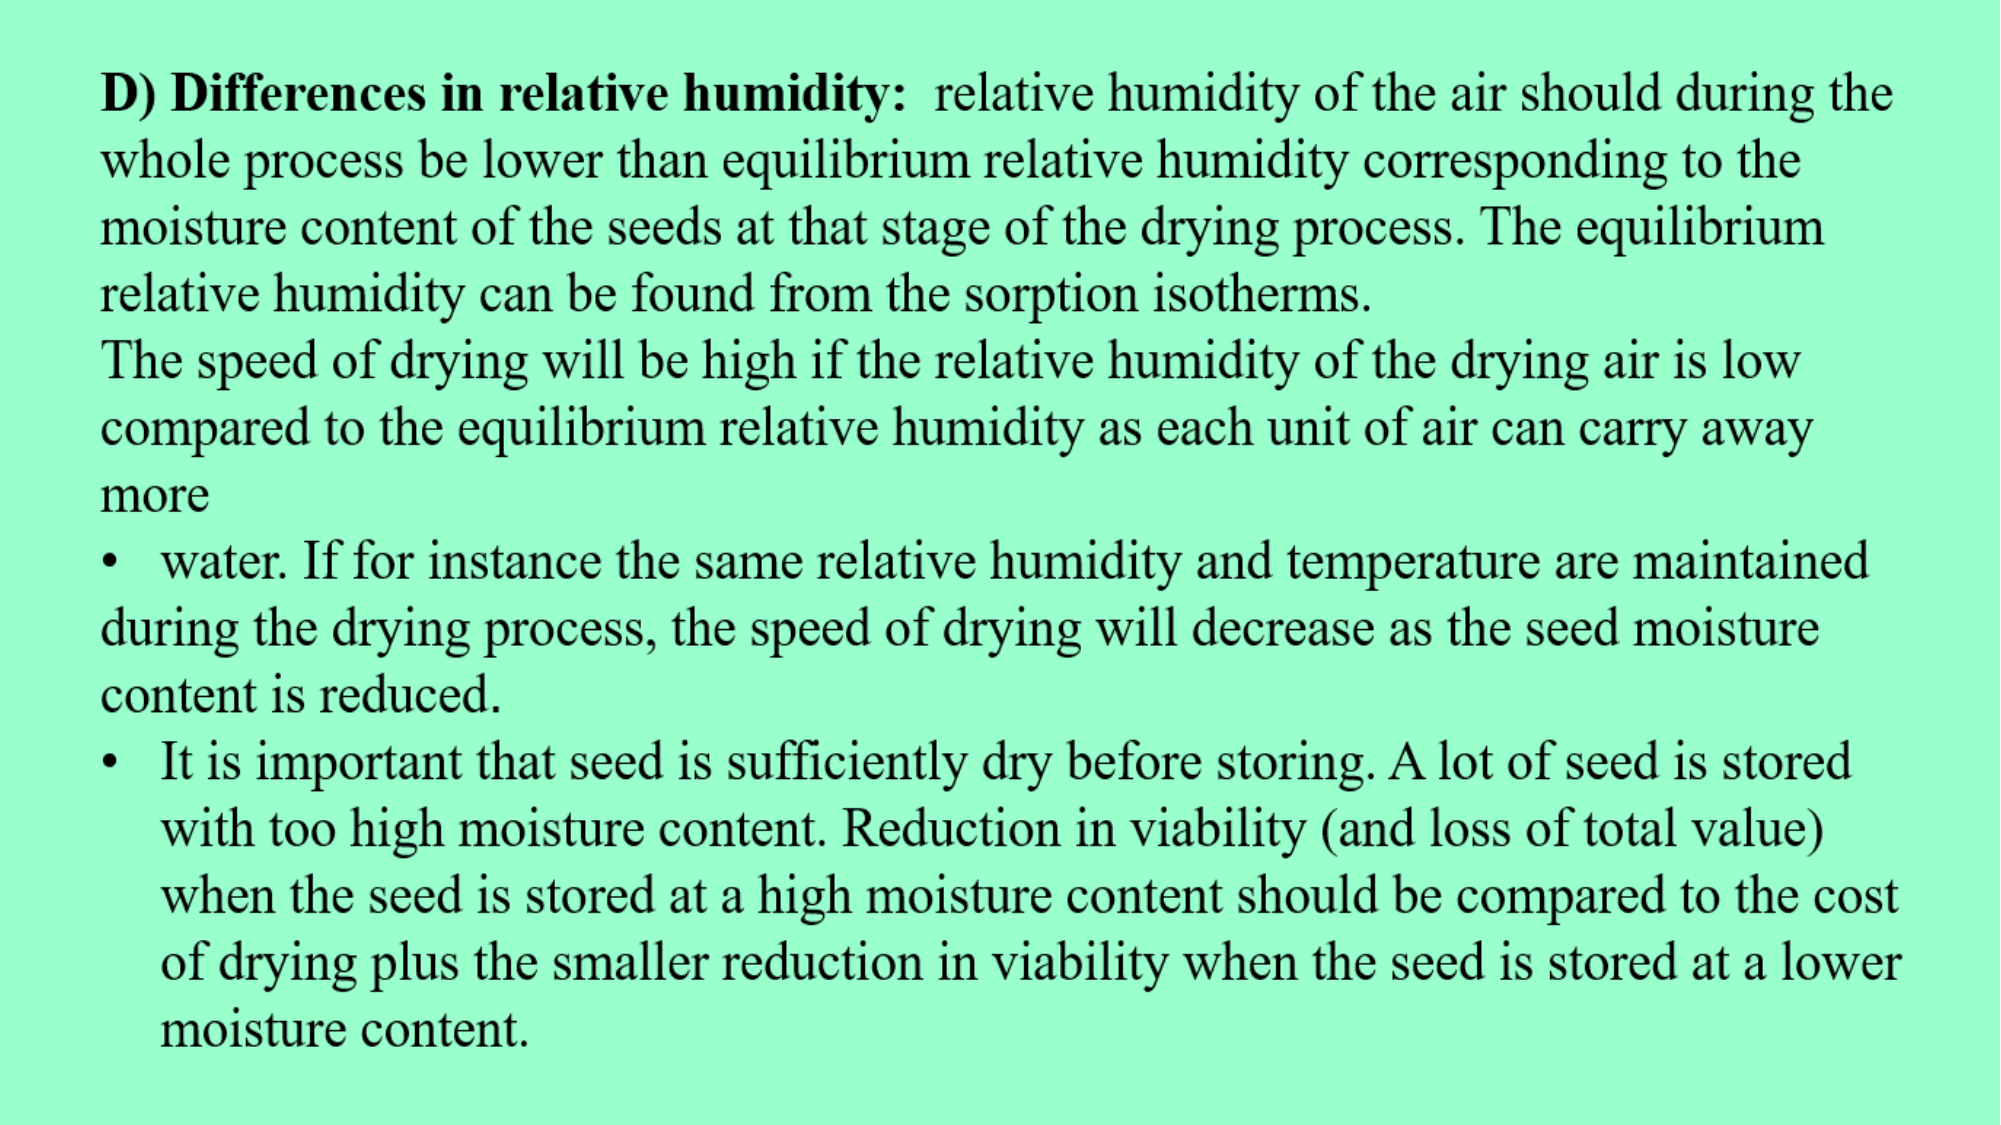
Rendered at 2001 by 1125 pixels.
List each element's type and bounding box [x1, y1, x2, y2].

picture [61, 35, 1945, 1094]
